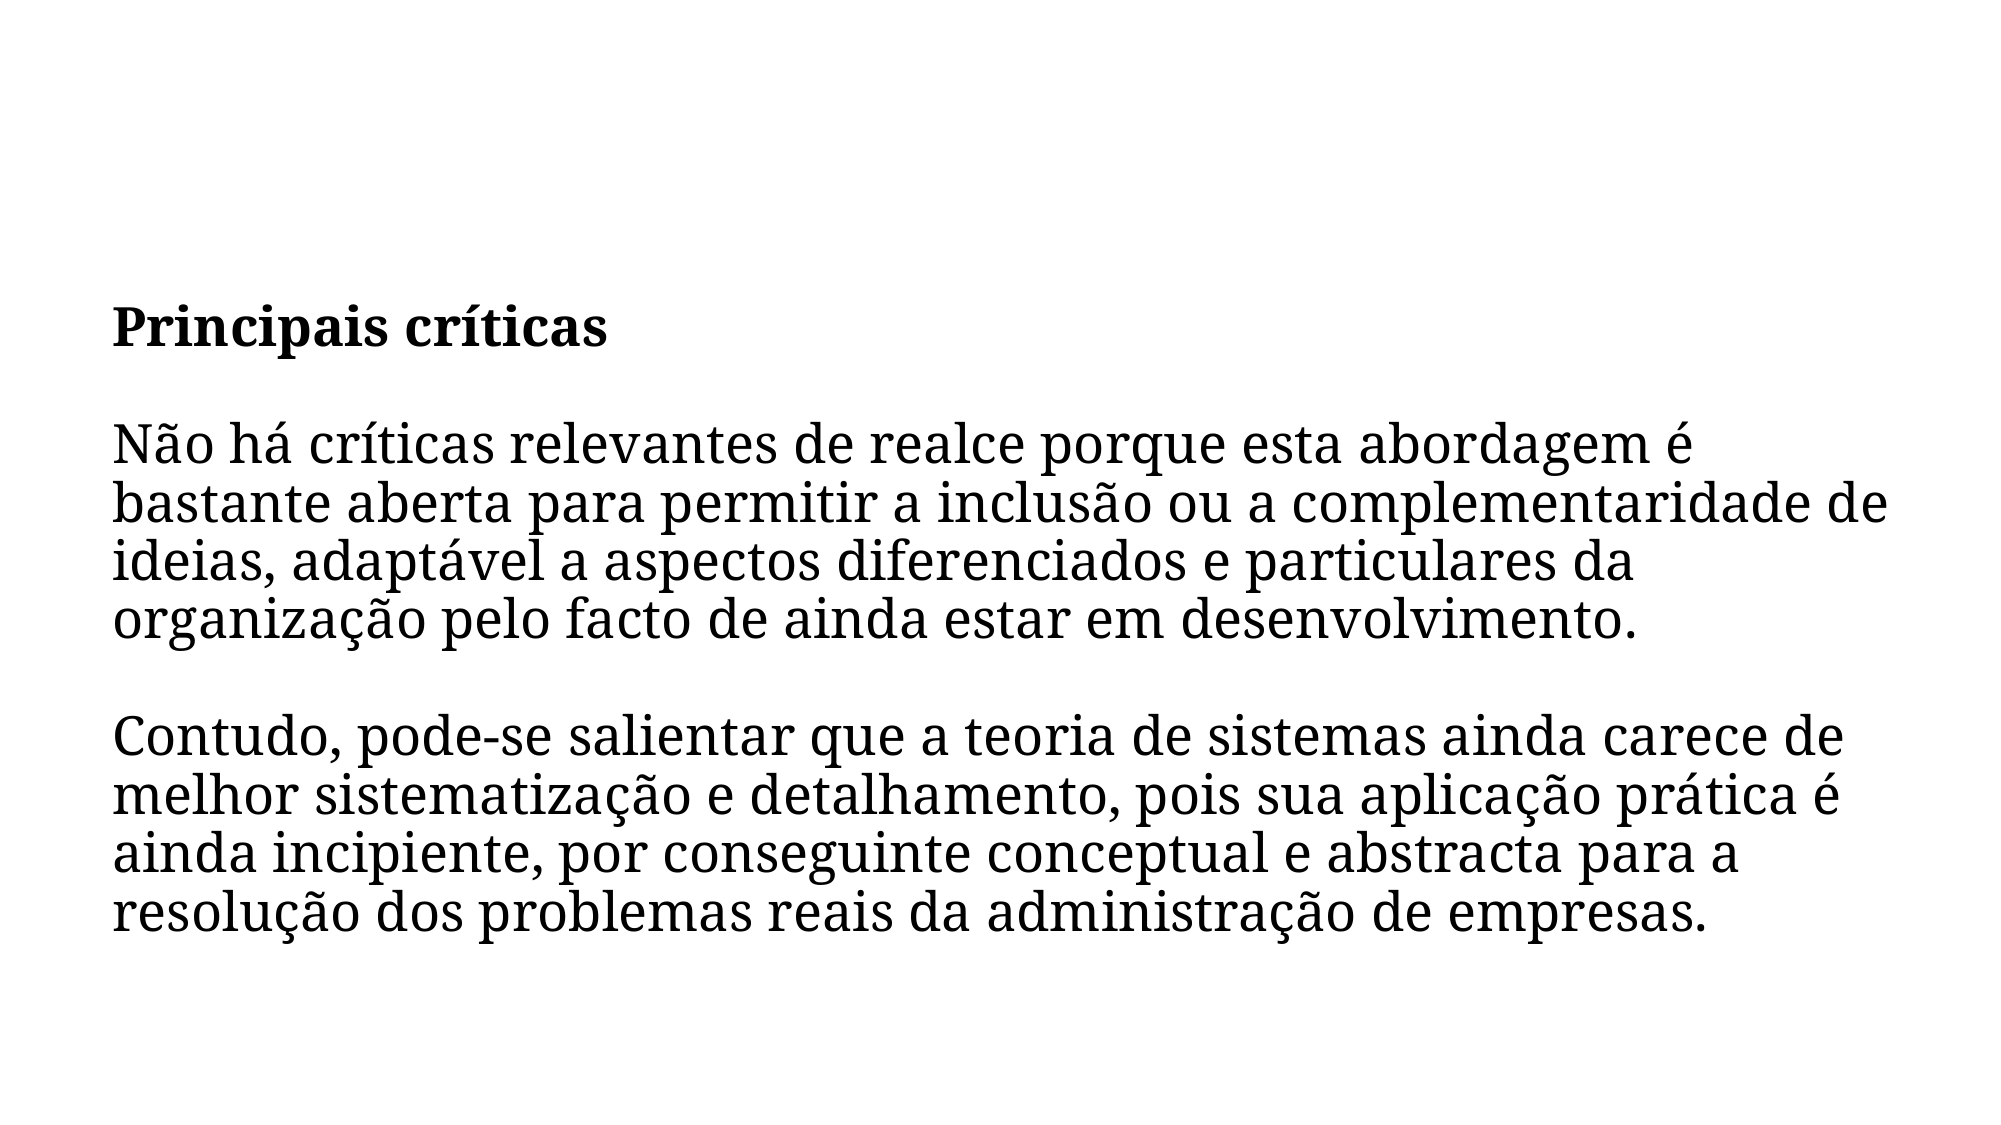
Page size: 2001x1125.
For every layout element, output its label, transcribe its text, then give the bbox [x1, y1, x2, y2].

title Principais críticas Não há críticas relevantes de realce porque esta abordagem é bastante aberta para permitir a inclusão ou a complementaridade de ideias, adaptável a aspectos diferenciados e particulares da organização pelo facto de ainda estar em desenvolvimento. Contudo, pode-se salientar que a teoria de sistemas ainda carece de melhor sistematização e detalhamento, pois sua aplicação prática é ainda incipiente, por conseguinte conceptual e abstracta para a resolução dos problemas reais da administração de empresas. [97, 253, 1908, 1082]
